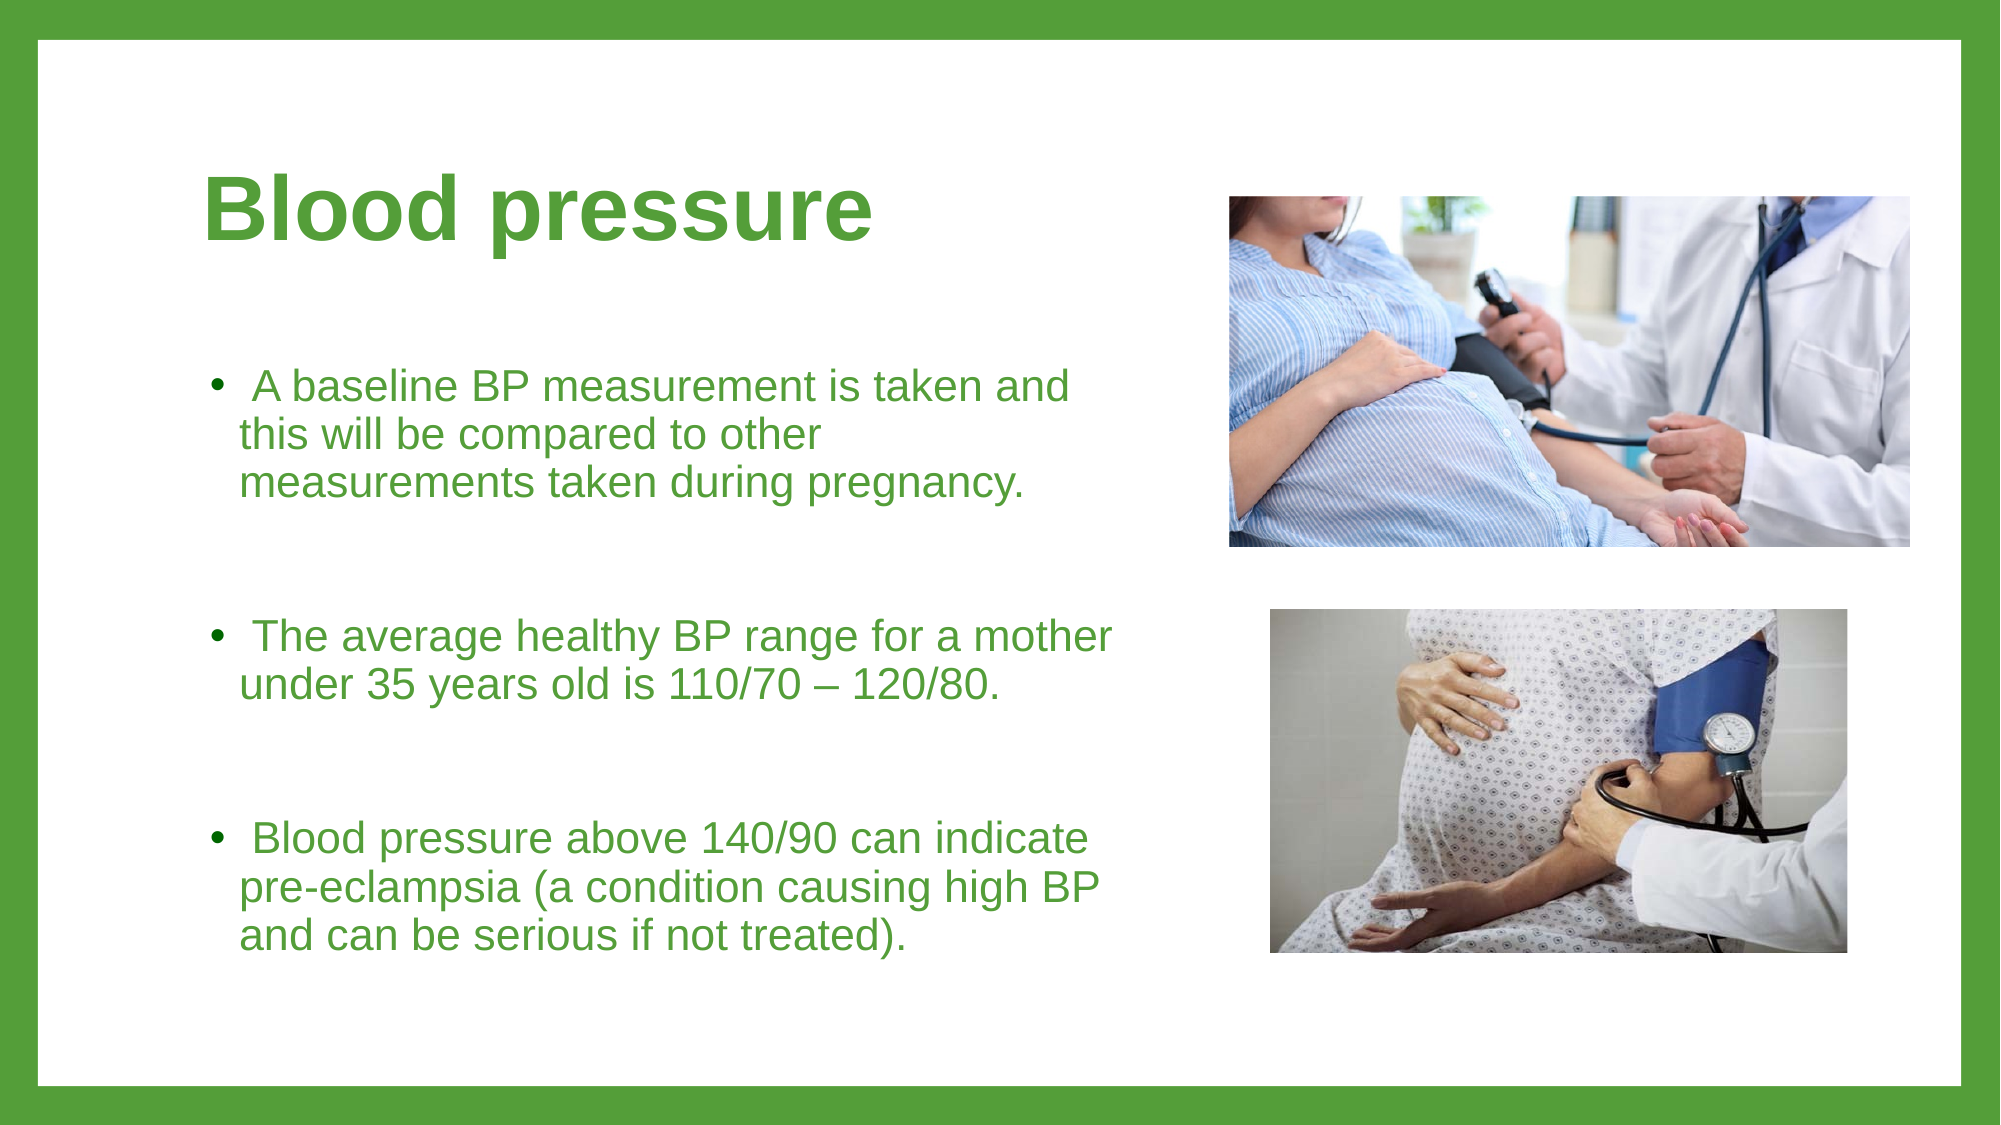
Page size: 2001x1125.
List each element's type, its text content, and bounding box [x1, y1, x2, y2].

picture [1229, 196, 1910, 547]
picture [1269, 609, 1848, 953]
title Blood pressure [187, 99, 1808, 323]
list A baseline BP measurement is taken and this will be compared to other measurements taken during pregnancy. The average healthy BP range for a mother under 35 years old is 110/70 – 120/80. Blood pressure above 140/90 can indicate pre-eclampsia (a condition causing high BP and can be serious if not treated). [187, 354, 1132, 1018]
